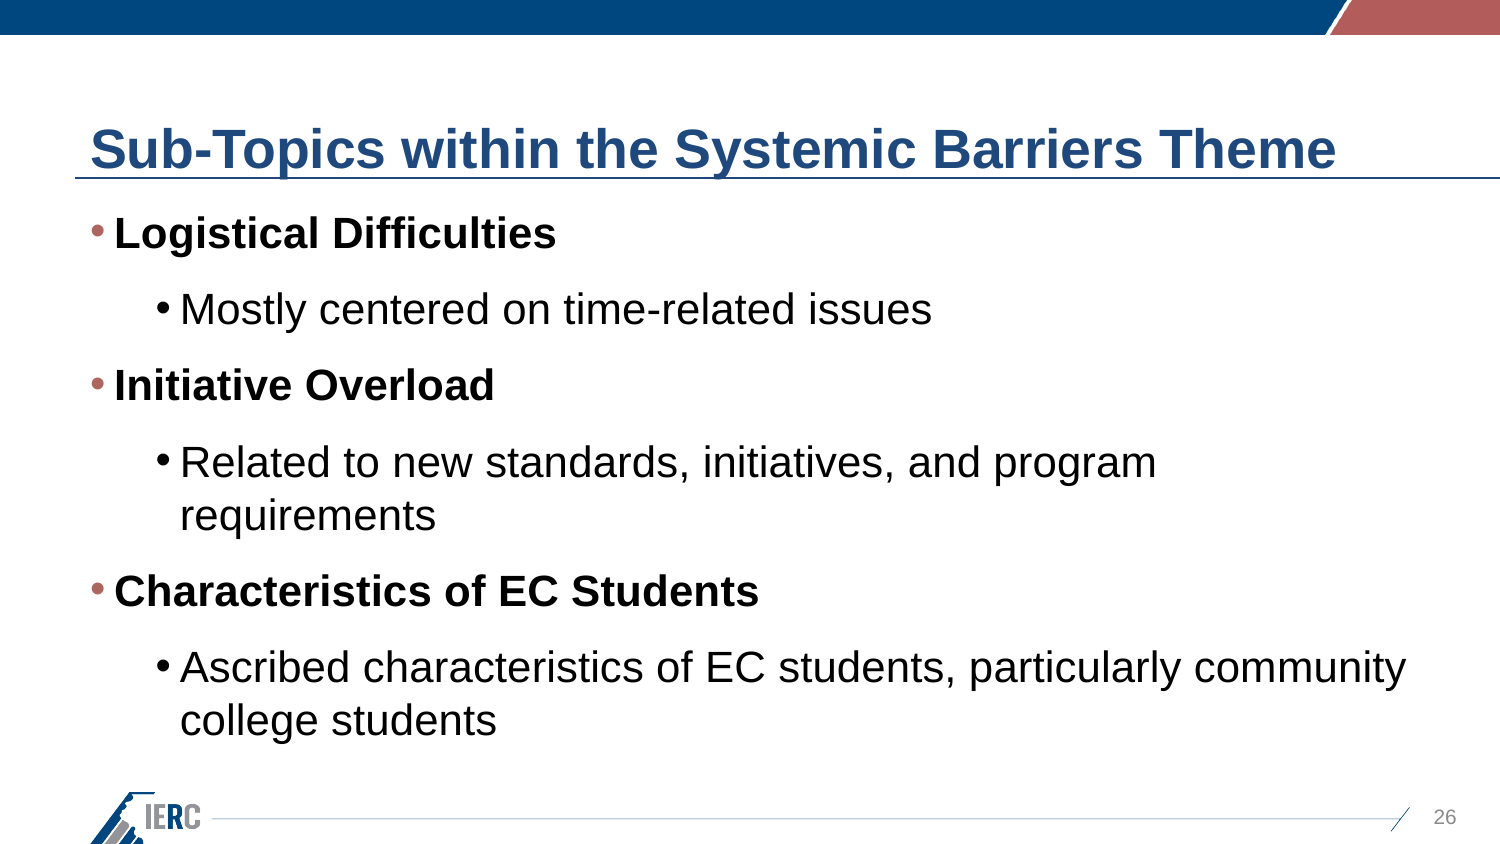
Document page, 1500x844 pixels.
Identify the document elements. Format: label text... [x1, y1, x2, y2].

slide_number 26 [1400, 793, 1491, 839]
title Sub-Topics within the Systemic Barriers Theme [75, 46, 1425, 188]
list Logistical Difficulties Mostly centered on time-related issues Initiative Overload Related to new standards, initiatives, and program requirements Characteristics of EC Students Ascribed characteristics of EC students, particularly community college students [75, 196, 1425, 754]
picture [90, 792, 1410, 844]
picture [0, 0, 1500, 35]
